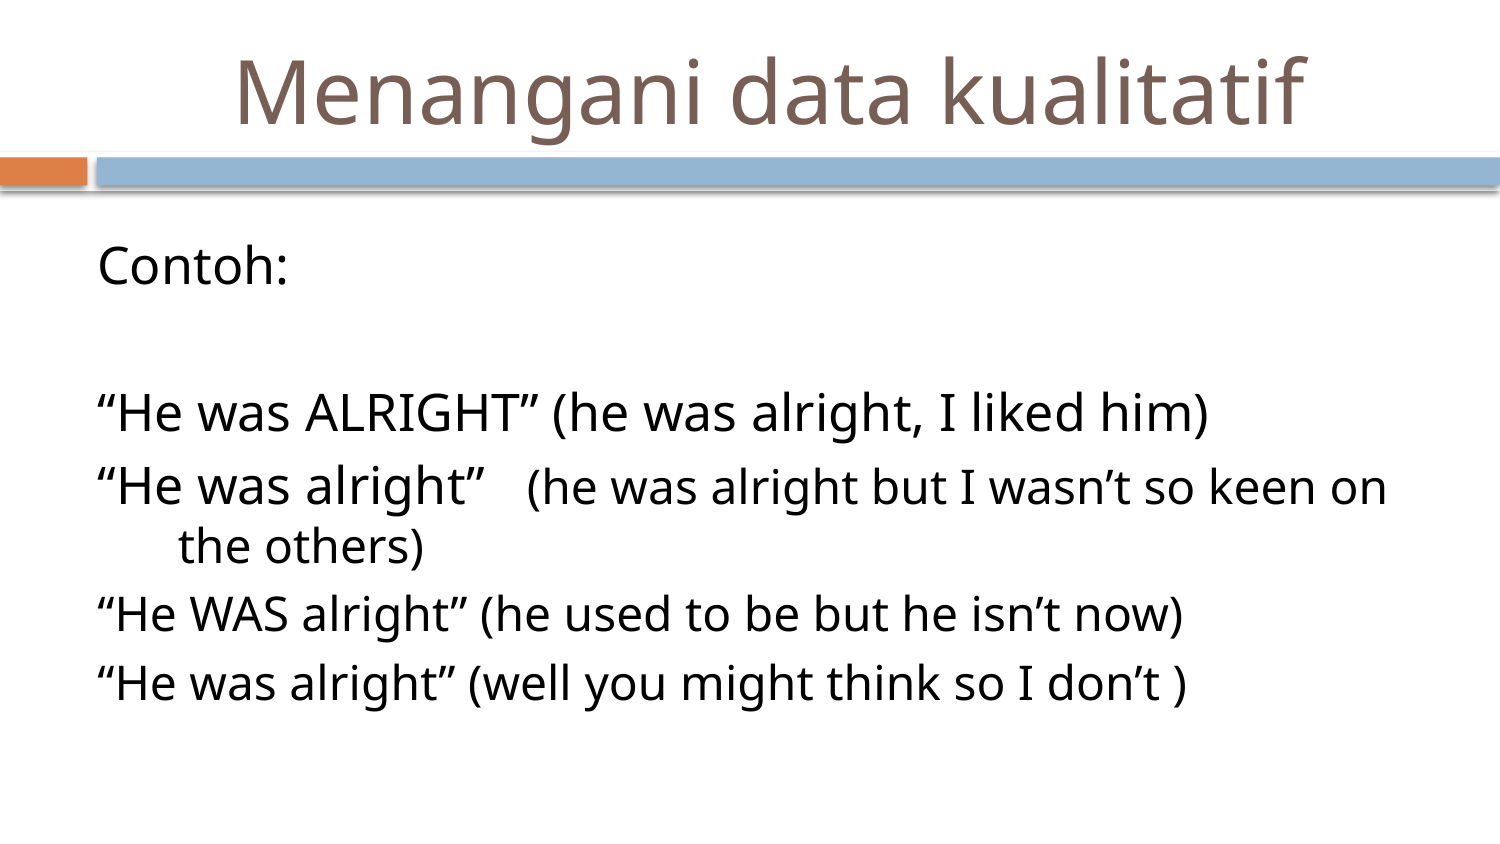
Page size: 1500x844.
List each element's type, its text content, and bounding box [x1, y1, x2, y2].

title Menangani data kualitatif [100, 28, 1438, 150]
list Contoh: “He was ALRIGHT” (he was alright, I liked him) “He was alright” (he was alright but I wasn’t so keen on the others) “He WAS alright” (he used to be but he isn’t now) “He was alright” (well you might think so I don’t ) [24, 225, 1475, 722]
